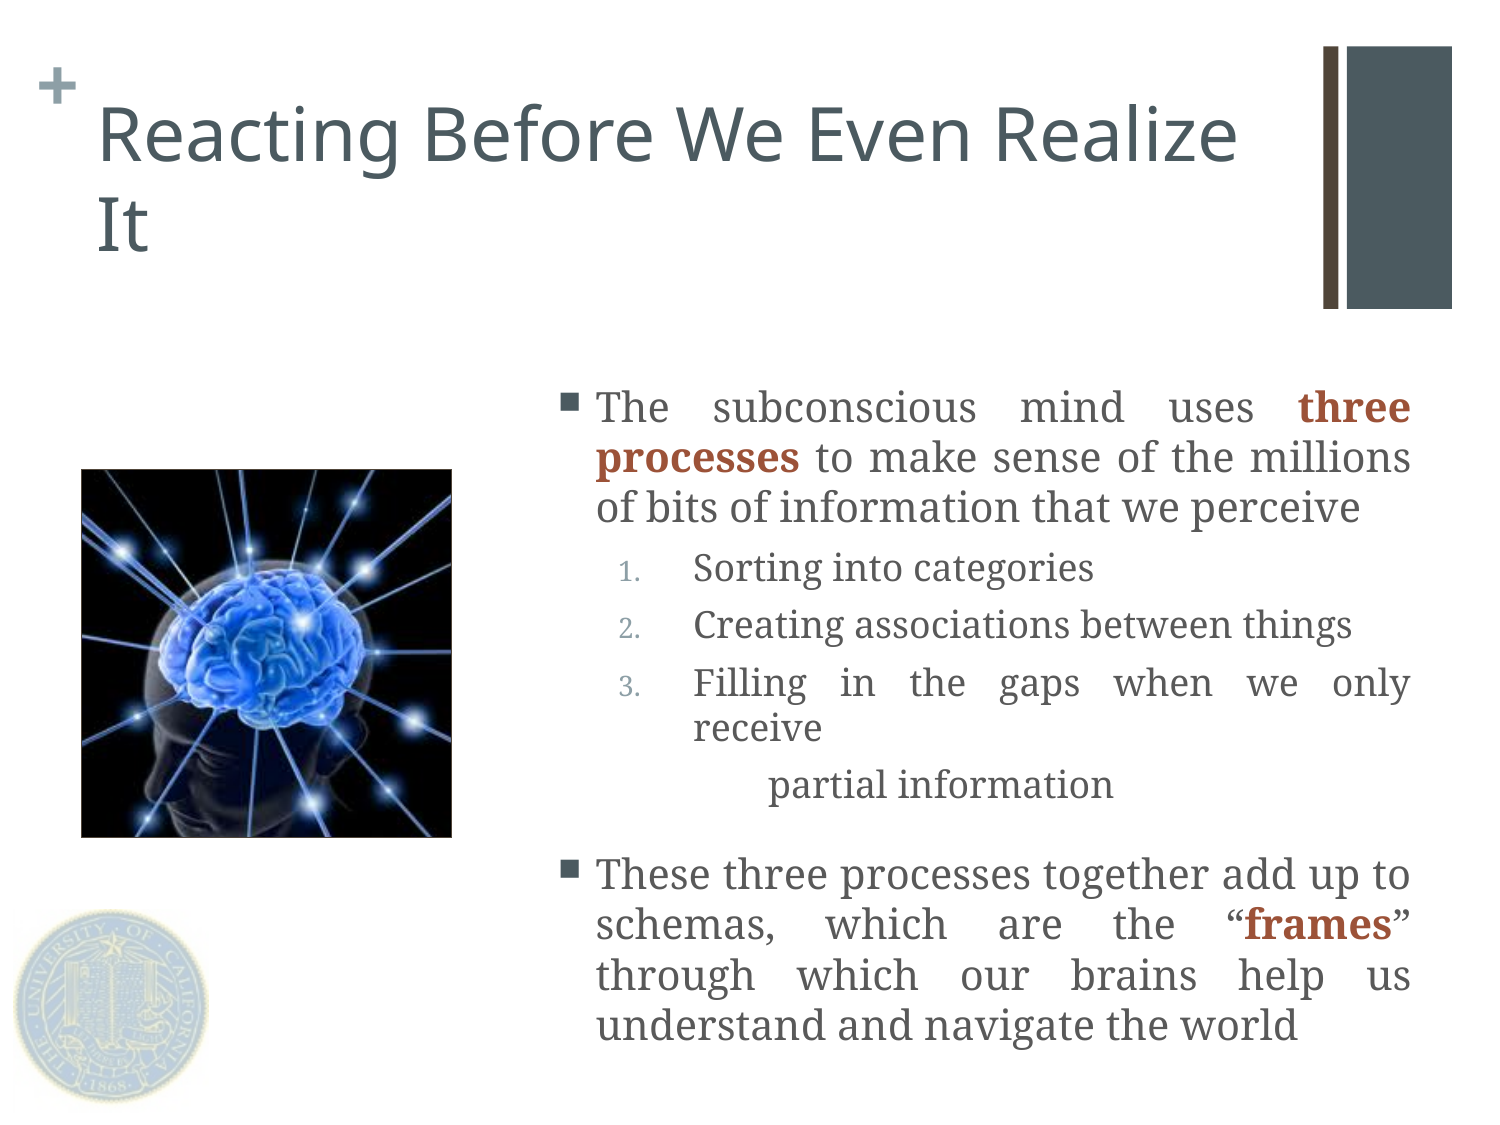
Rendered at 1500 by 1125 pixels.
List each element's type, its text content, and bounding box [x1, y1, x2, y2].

picture [81, 468, 452, 838]
title Reacting Before We Even Realize It [81, 79, 1322, 263]
list The subconscious mind uses three processes to make sense of the millions of bits of information that we perceive Sorting into categories Creating associations between things Filling in the gaps when we only receive partial information These three processes together add up to schemas, which are the “frames” through which our brains help us understand and navigate the world [543, 373, 1427, 1125]
picture [13, 908, 209, 1113]
